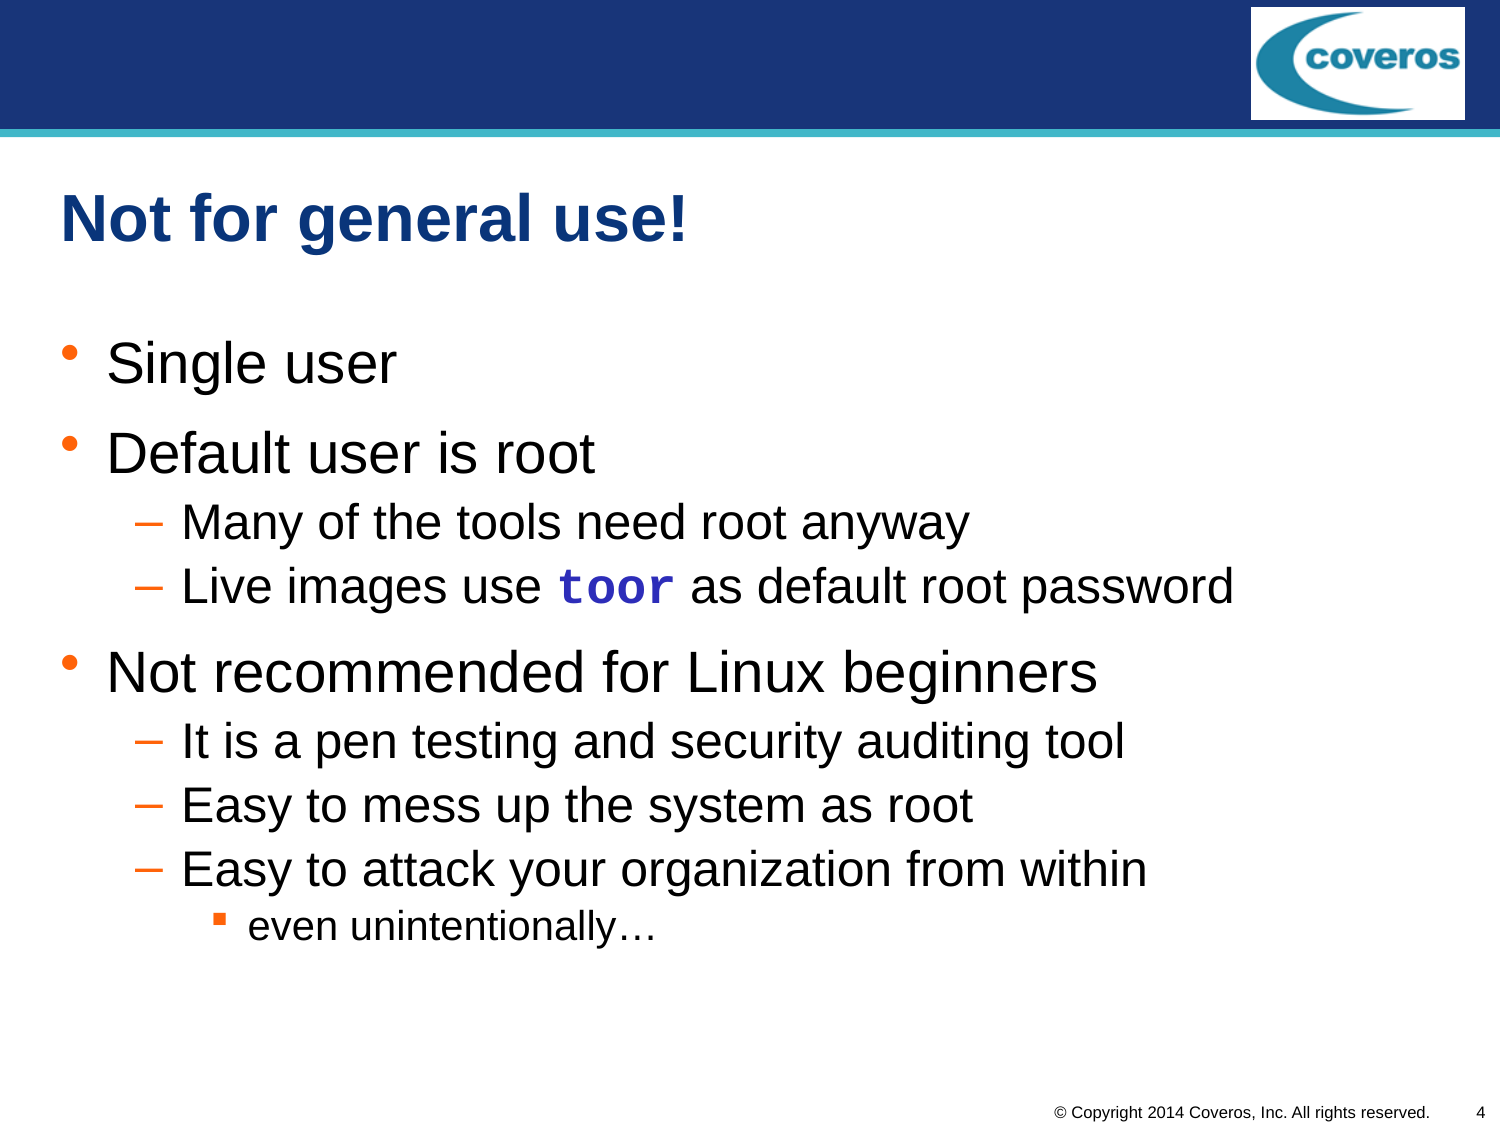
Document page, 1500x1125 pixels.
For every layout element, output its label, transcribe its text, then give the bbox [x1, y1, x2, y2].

title Not for general use! [59, 174, 1440, 260]
list Single user Default user is root Many of the tools need root anyway Live images use toor as default root password Not recommended for Linux beginners It is a pen testing and security auditing tool Easy to mess up the system as root Easy to attack your organization from within even unintentionally… [59, 335, 1440, 1087]
picture [0, 0, 1500, 129]
